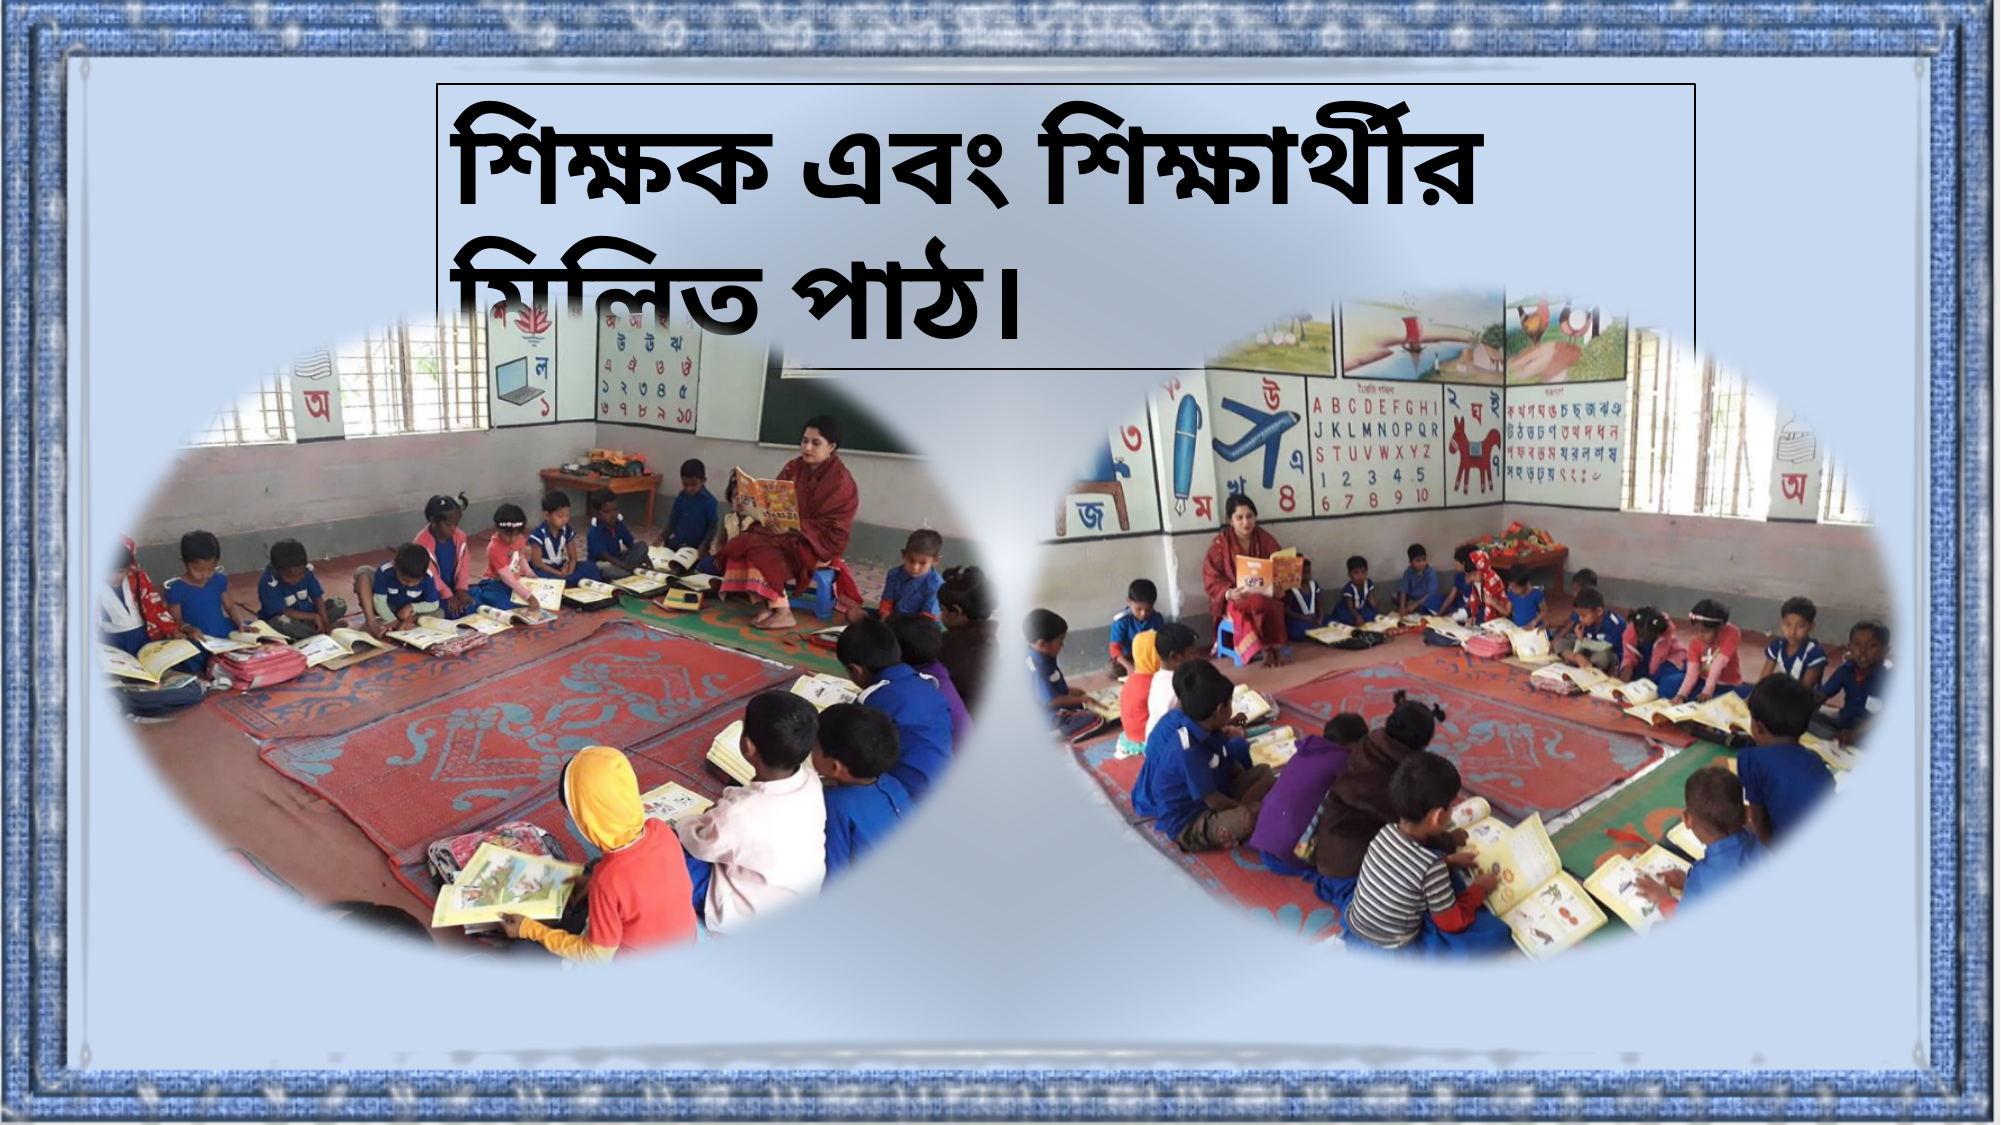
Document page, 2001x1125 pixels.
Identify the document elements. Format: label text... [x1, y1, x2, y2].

picture [0, 0, 2001, 1125]
text_box শিক্ষক এবং শিক্ষার্থীর মিলিত পাঠ। [436, 84, 1696, 286]
